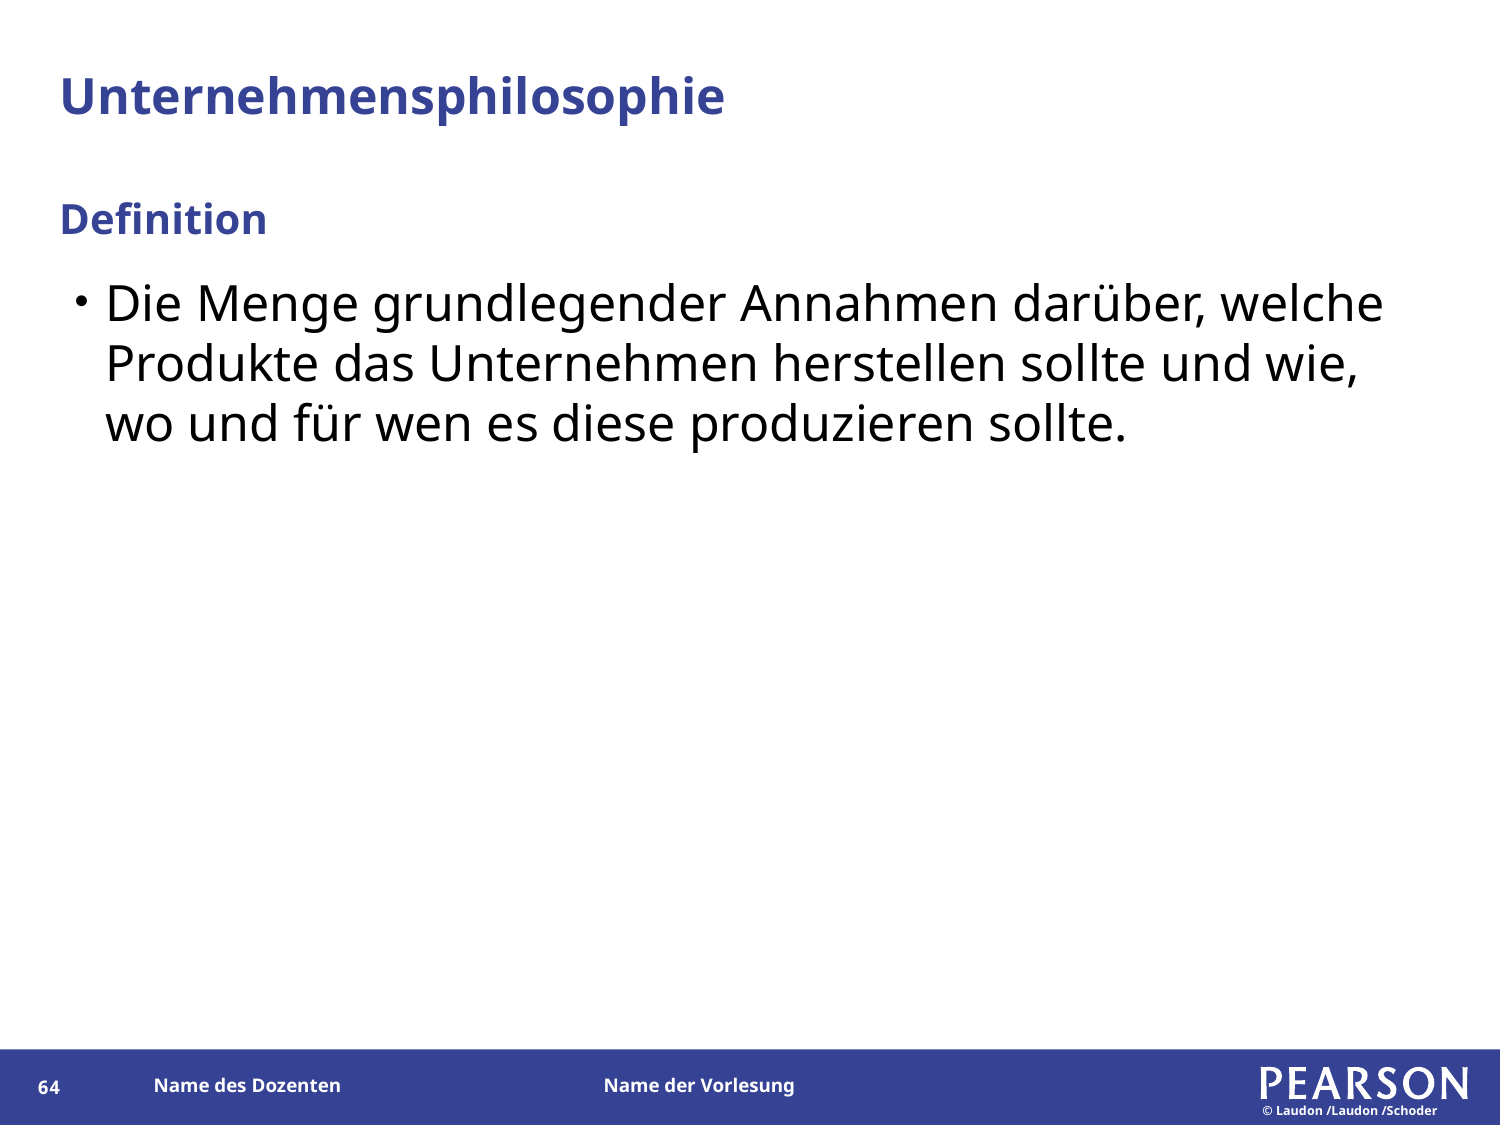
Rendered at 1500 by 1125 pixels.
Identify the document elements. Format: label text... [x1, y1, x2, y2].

title Unternehmensphilosophie [59, 64, 1410, 192]
subtitle Definition [59, 192, 1410, 243]
slide_number 63 [22, 1067, 136, 1098]
list Die Menge grundlegender Annahmen darüber, welche Produkte das Unternehmen herstellen sollte und wie, wo und für wen es diese produzieren sollte. [59, 263, 1410, 1017]
